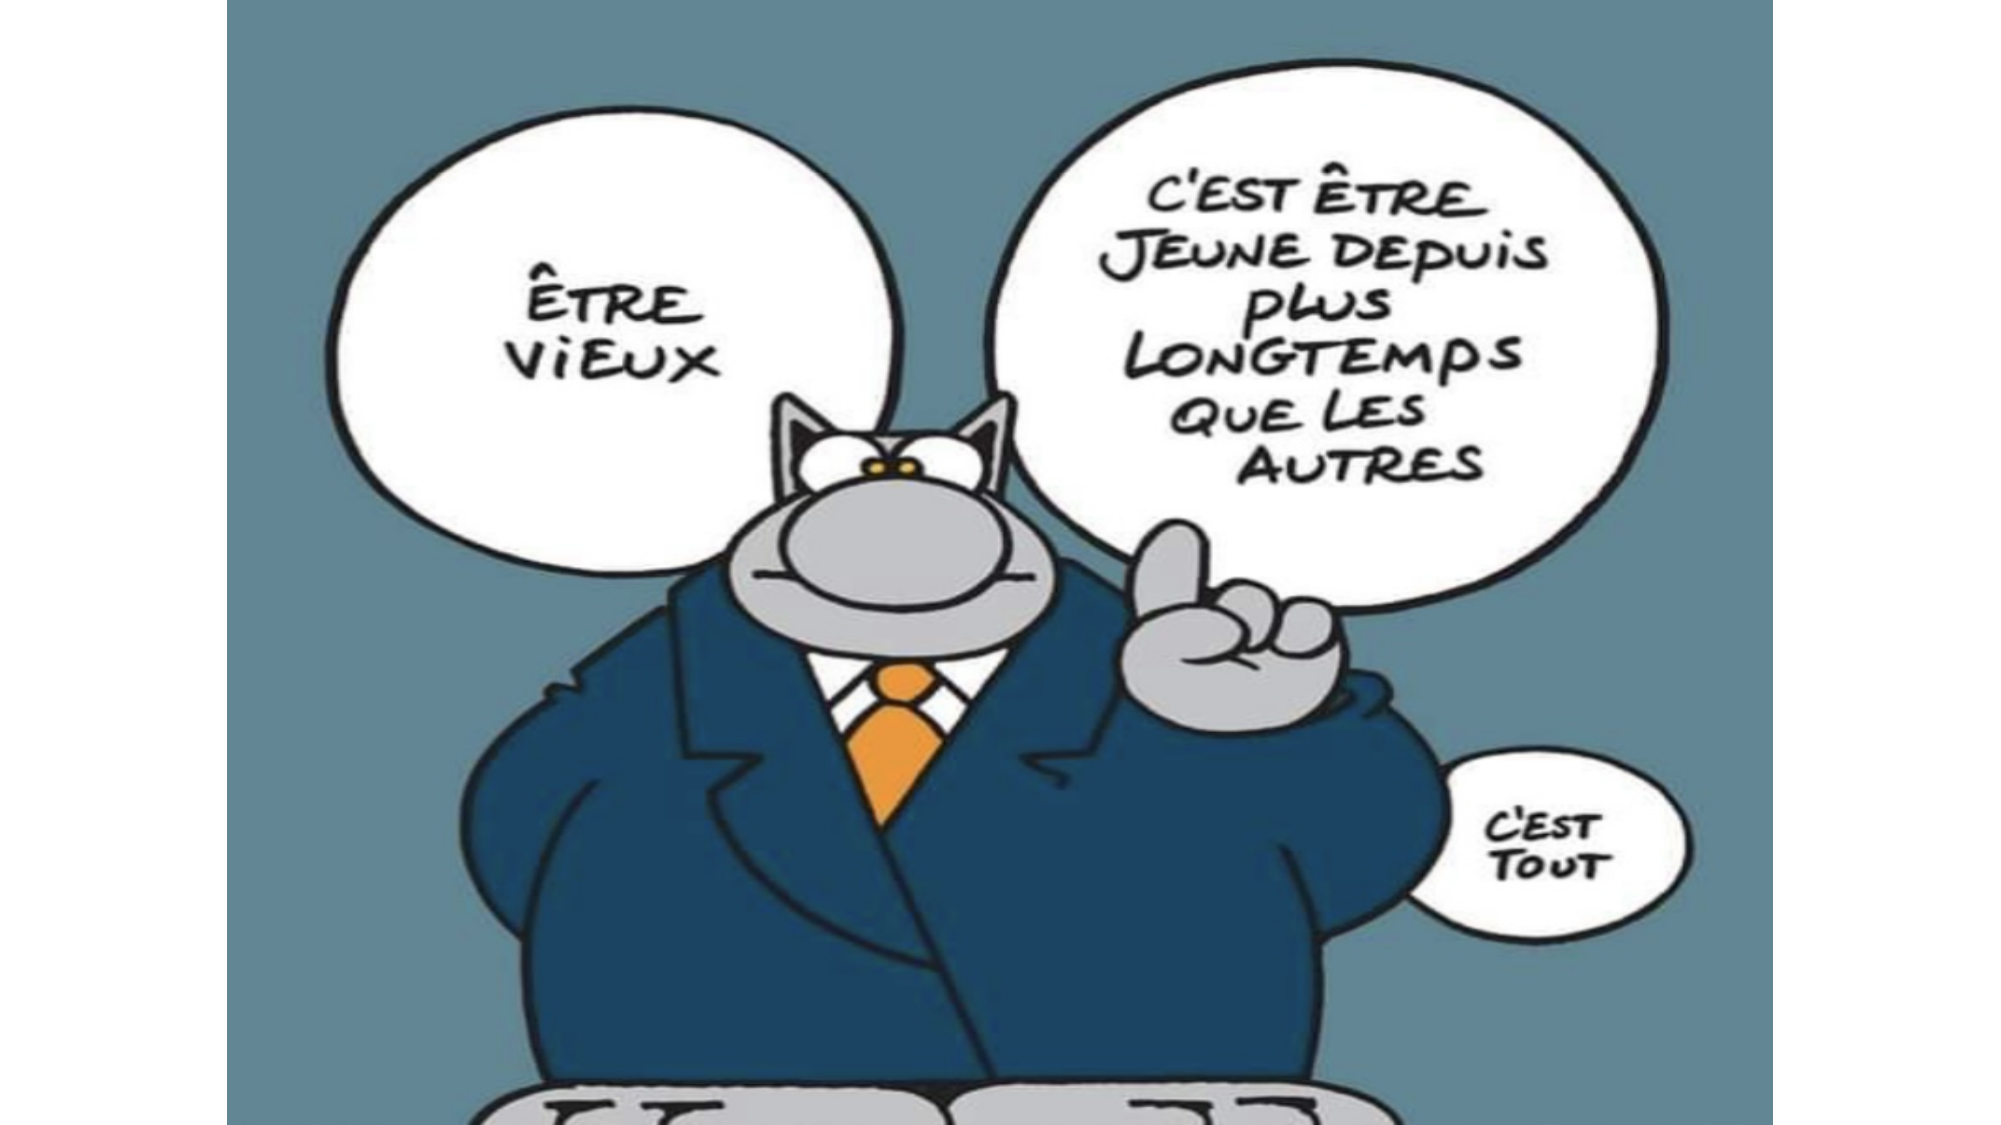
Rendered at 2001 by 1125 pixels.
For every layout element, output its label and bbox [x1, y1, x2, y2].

picture [227, 0, 1773, 1125]
